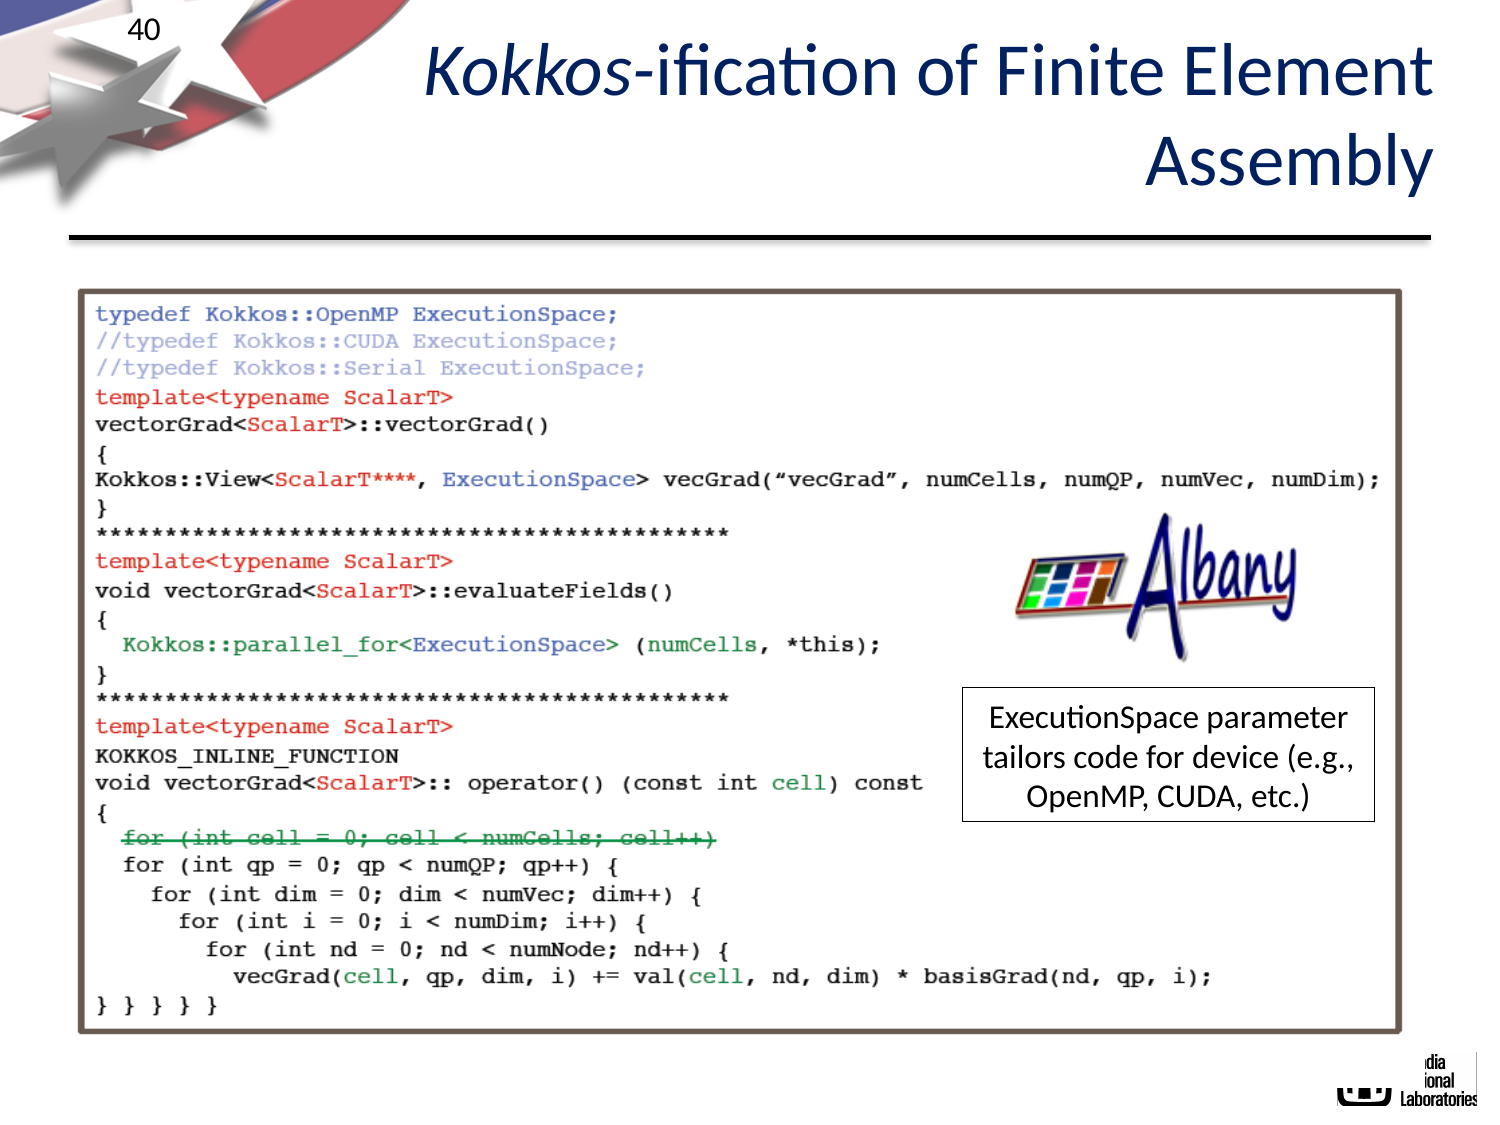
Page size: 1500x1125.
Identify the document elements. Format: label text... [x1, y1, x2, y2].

text_box Kokkos-ification of Finite Element Assembly [125, 12, 1450, 213]
picture [62, 262, 1426, 1088]
